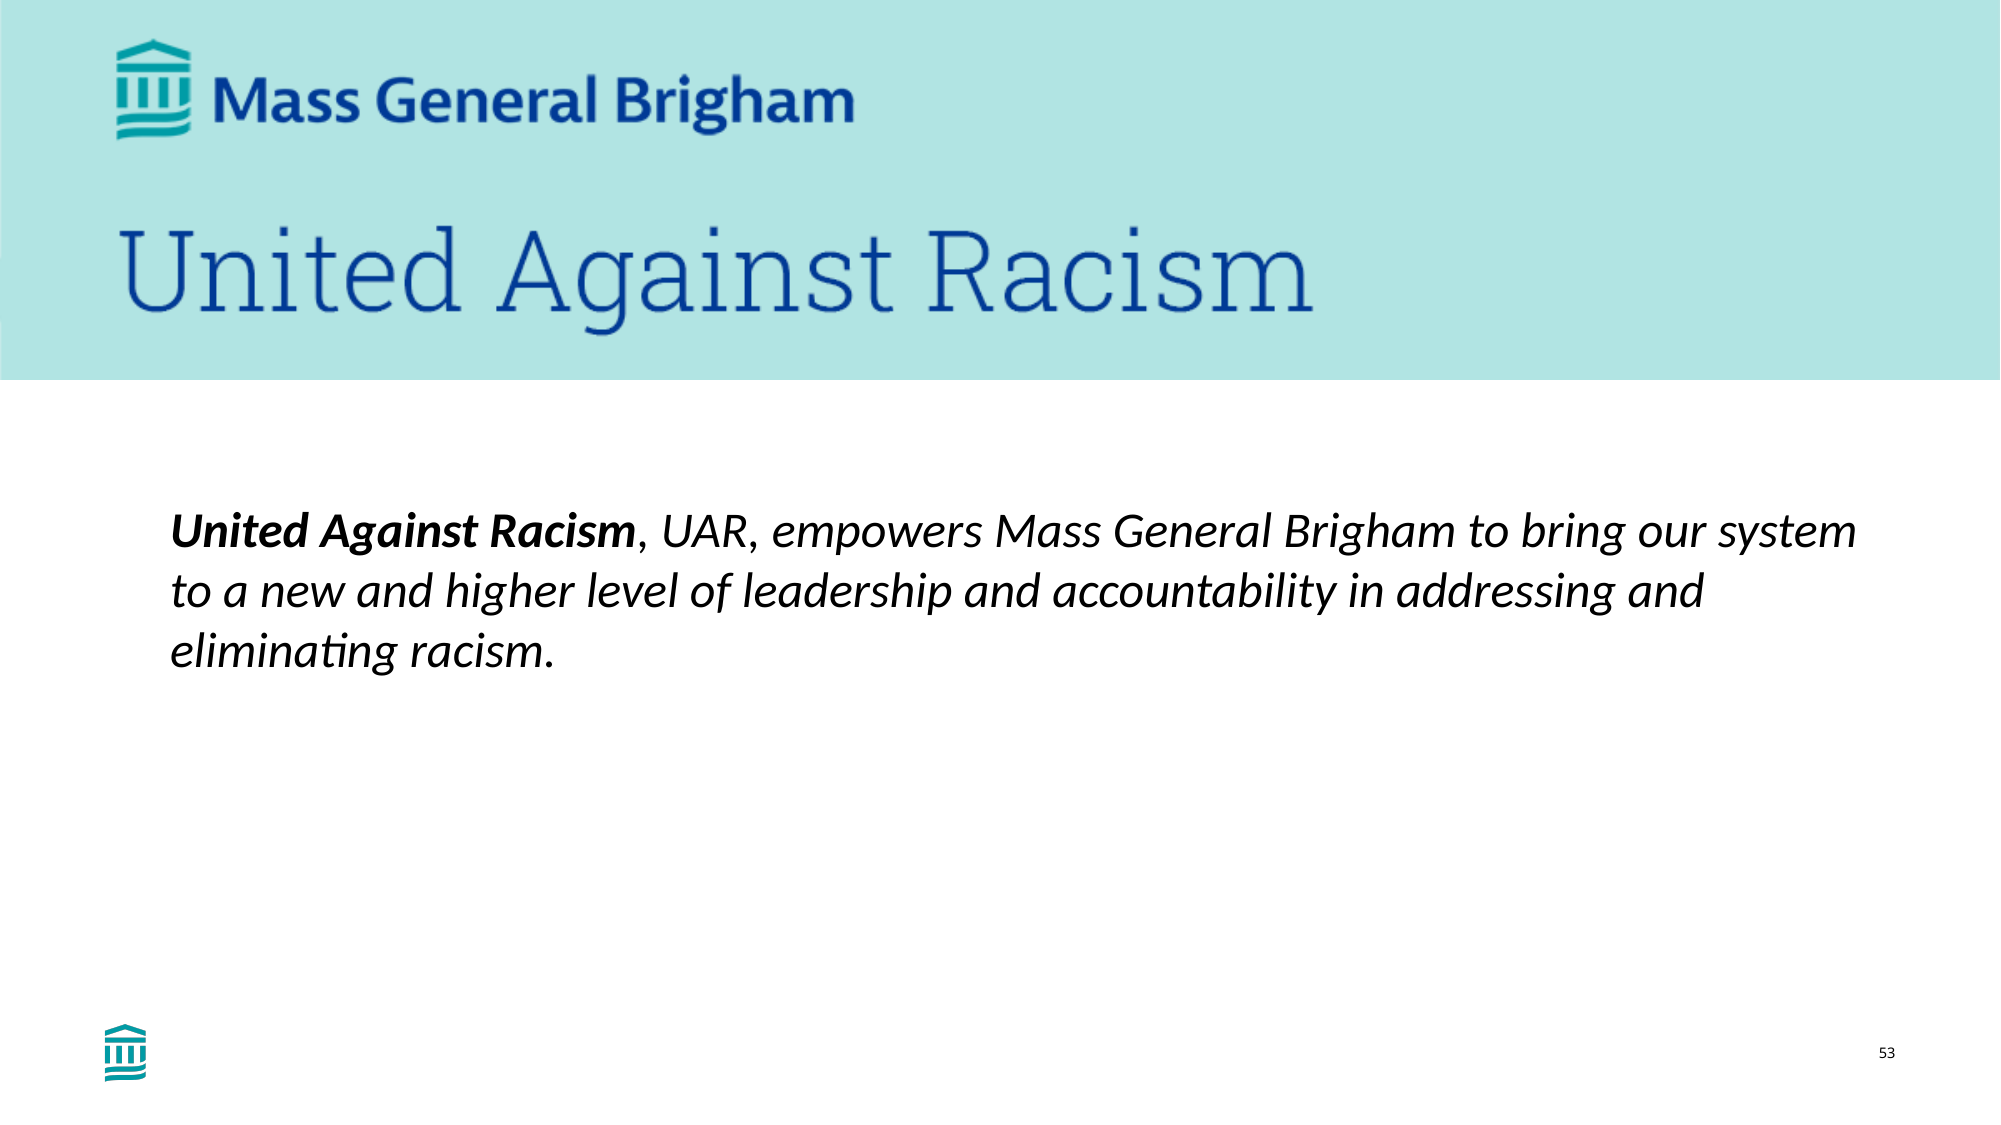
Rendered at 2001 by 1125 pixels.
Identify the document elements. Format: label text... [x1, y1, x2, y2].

picture [0, 0, 2000, 380]
list United Against Racism, UAR, empowers Mass General Brigham to bring our system to a new and higher level of leadership and accountability in addressing and eliminating racism. [170, 497, 1894, 1125]
picture [104, 1024, 147, 1082]
